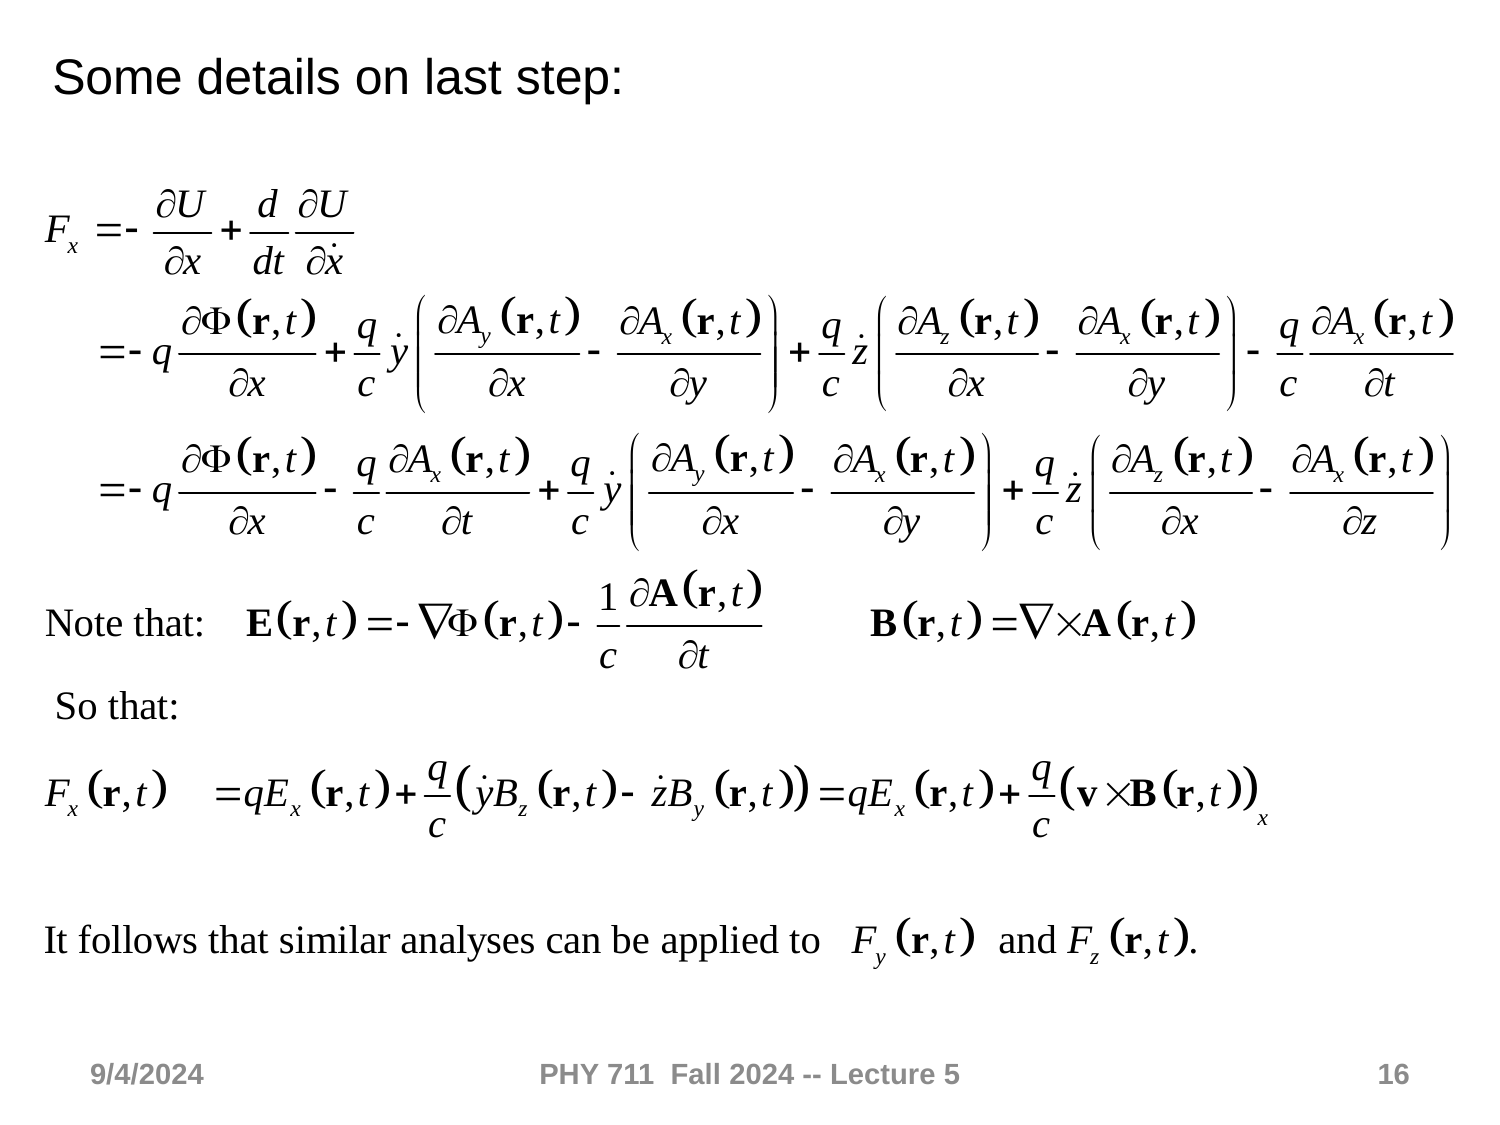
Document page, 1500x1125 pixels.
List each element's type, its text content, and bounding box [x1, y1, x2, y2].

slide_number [75, 1042, 425, 1103]
slide_number 16 [1074, 1042, 1425, 1103]
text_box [37, 176, 1462, 979]
footer PHY 711 Fall 2024 -- Lecture 5 [512, 1042, 988, 1103]
text_box Some details on last step: [37, 37, 1263, 112]
